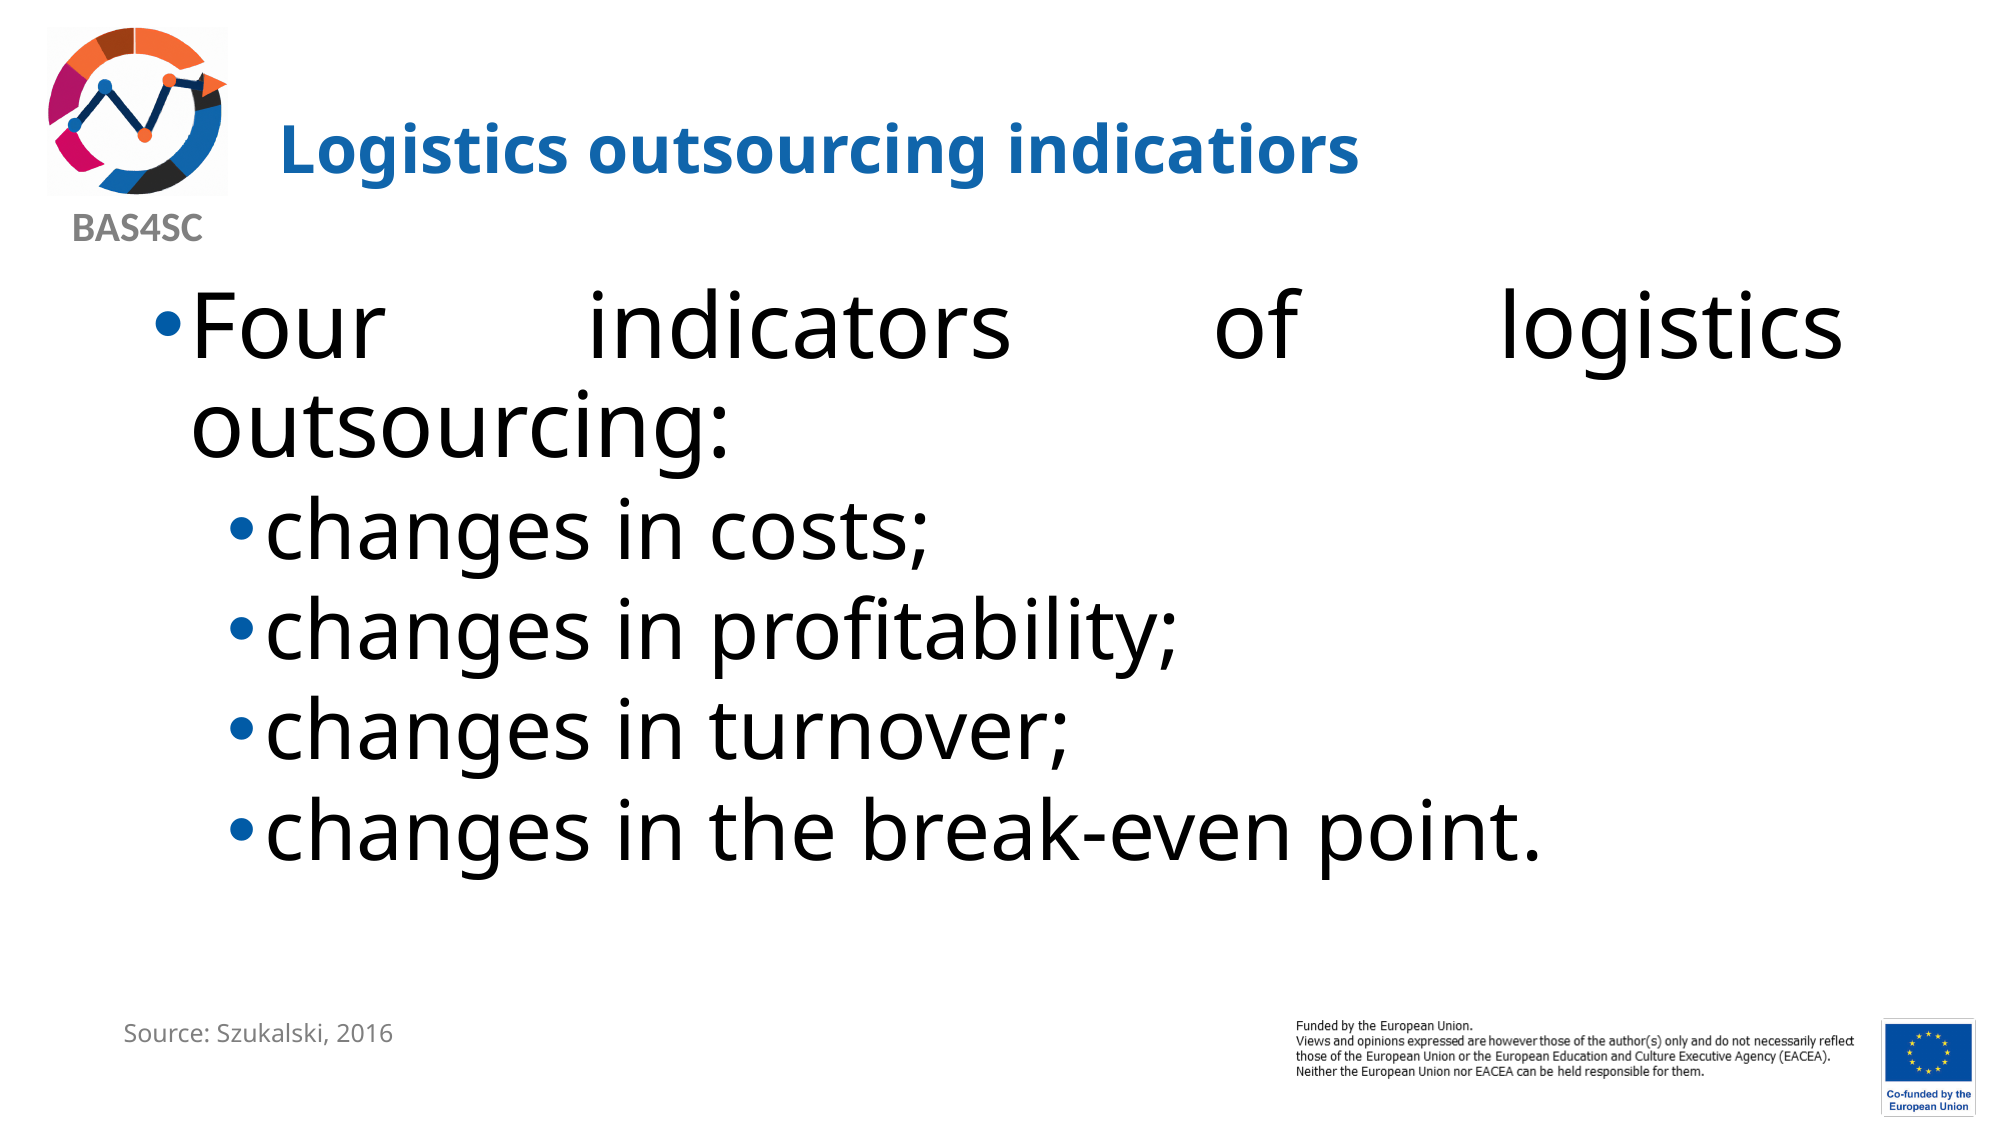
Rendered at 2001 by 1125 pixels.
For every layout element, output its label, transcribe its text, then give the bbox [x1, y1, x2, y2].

title Logistics outsourcing indicatiors [263, 59, 1863, 244]
text_box Source: Szukalski, 2016 [108, 1013, 860, 1093]
picture [1281, 1010, 1871, 1087]
list Four indicators of logistics outsourcing: changes in costs; changes in profitability; changes in turnover; changes in the break-even point. [137, 271, 1863, 1027]
picture [1875, 1013, 1982, 1121]
picture [47, 27, 228, 196]
